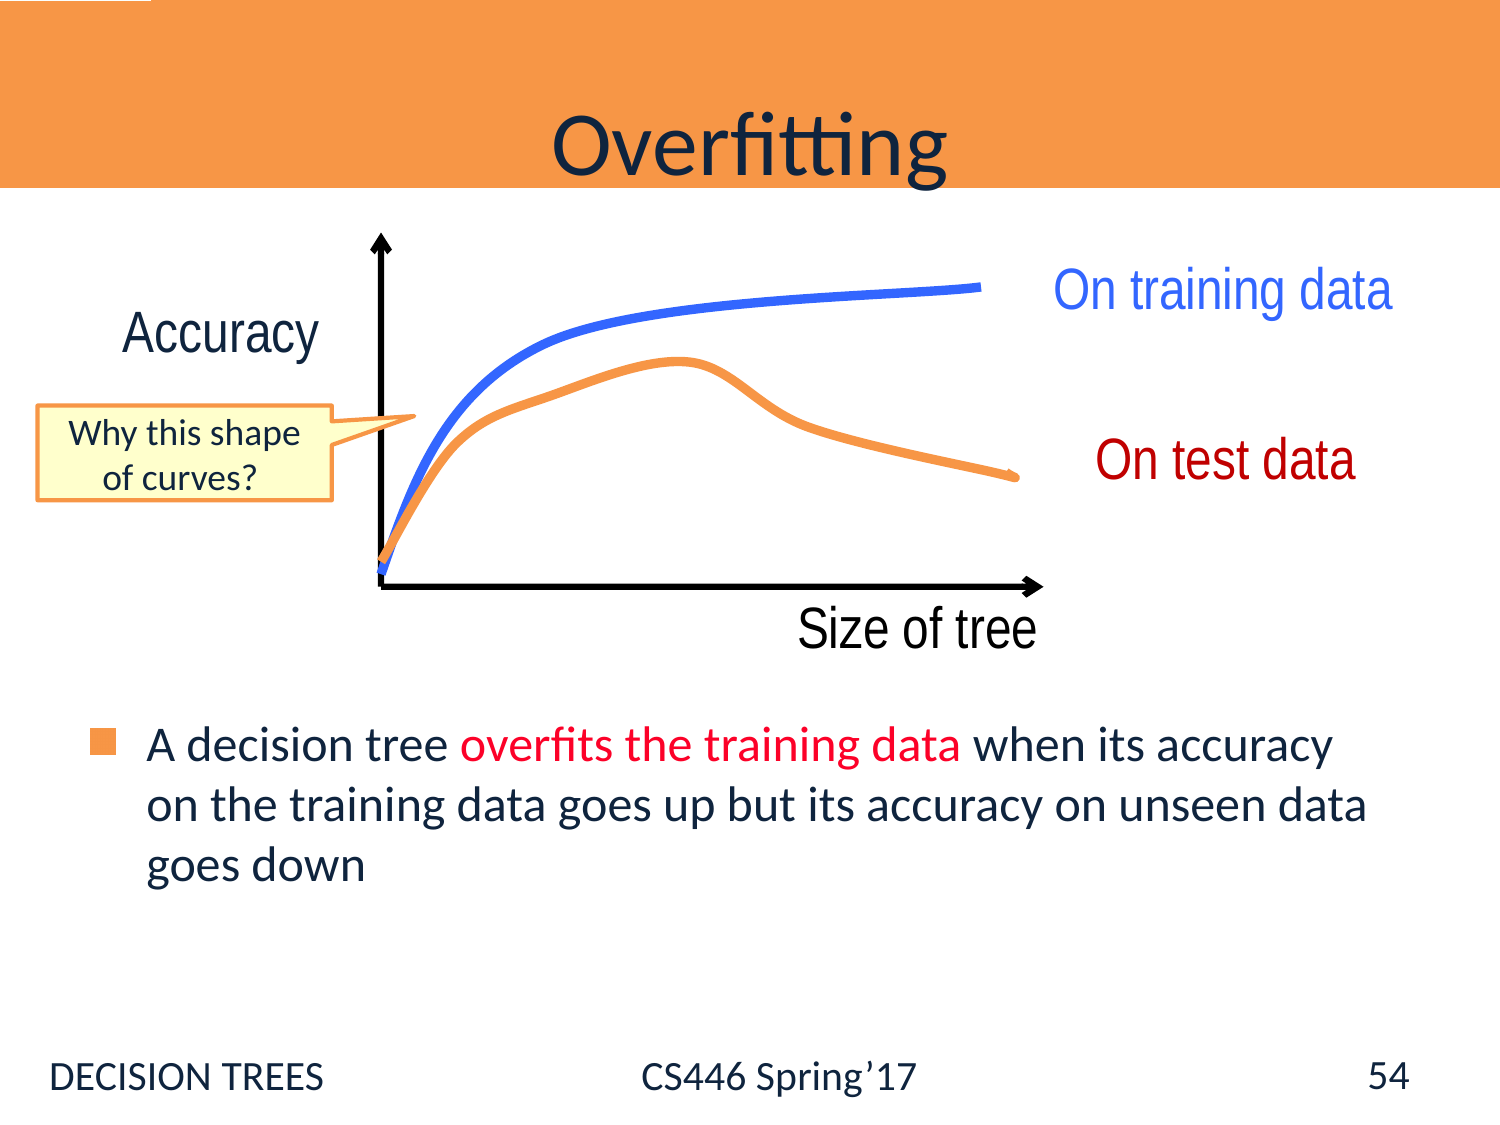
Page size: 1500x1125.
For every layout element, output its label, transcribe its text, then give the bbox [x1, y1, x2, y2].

text_box Why this shape of curves? [35, 403, 102, 503]
title Overfitting [75, 45, 1425, 233]
slide_number 54 [1074, 1042, 1425, 1103]
list A decision tree overfits the training data when its accuracy on the training data goes up but its accuracy on unseen data goes down [75, 703, 1402, 1005]
picture [90, 728, 116, 755]
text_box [0, 1, 148, 8]
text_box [107, 232, 1453, 671]
